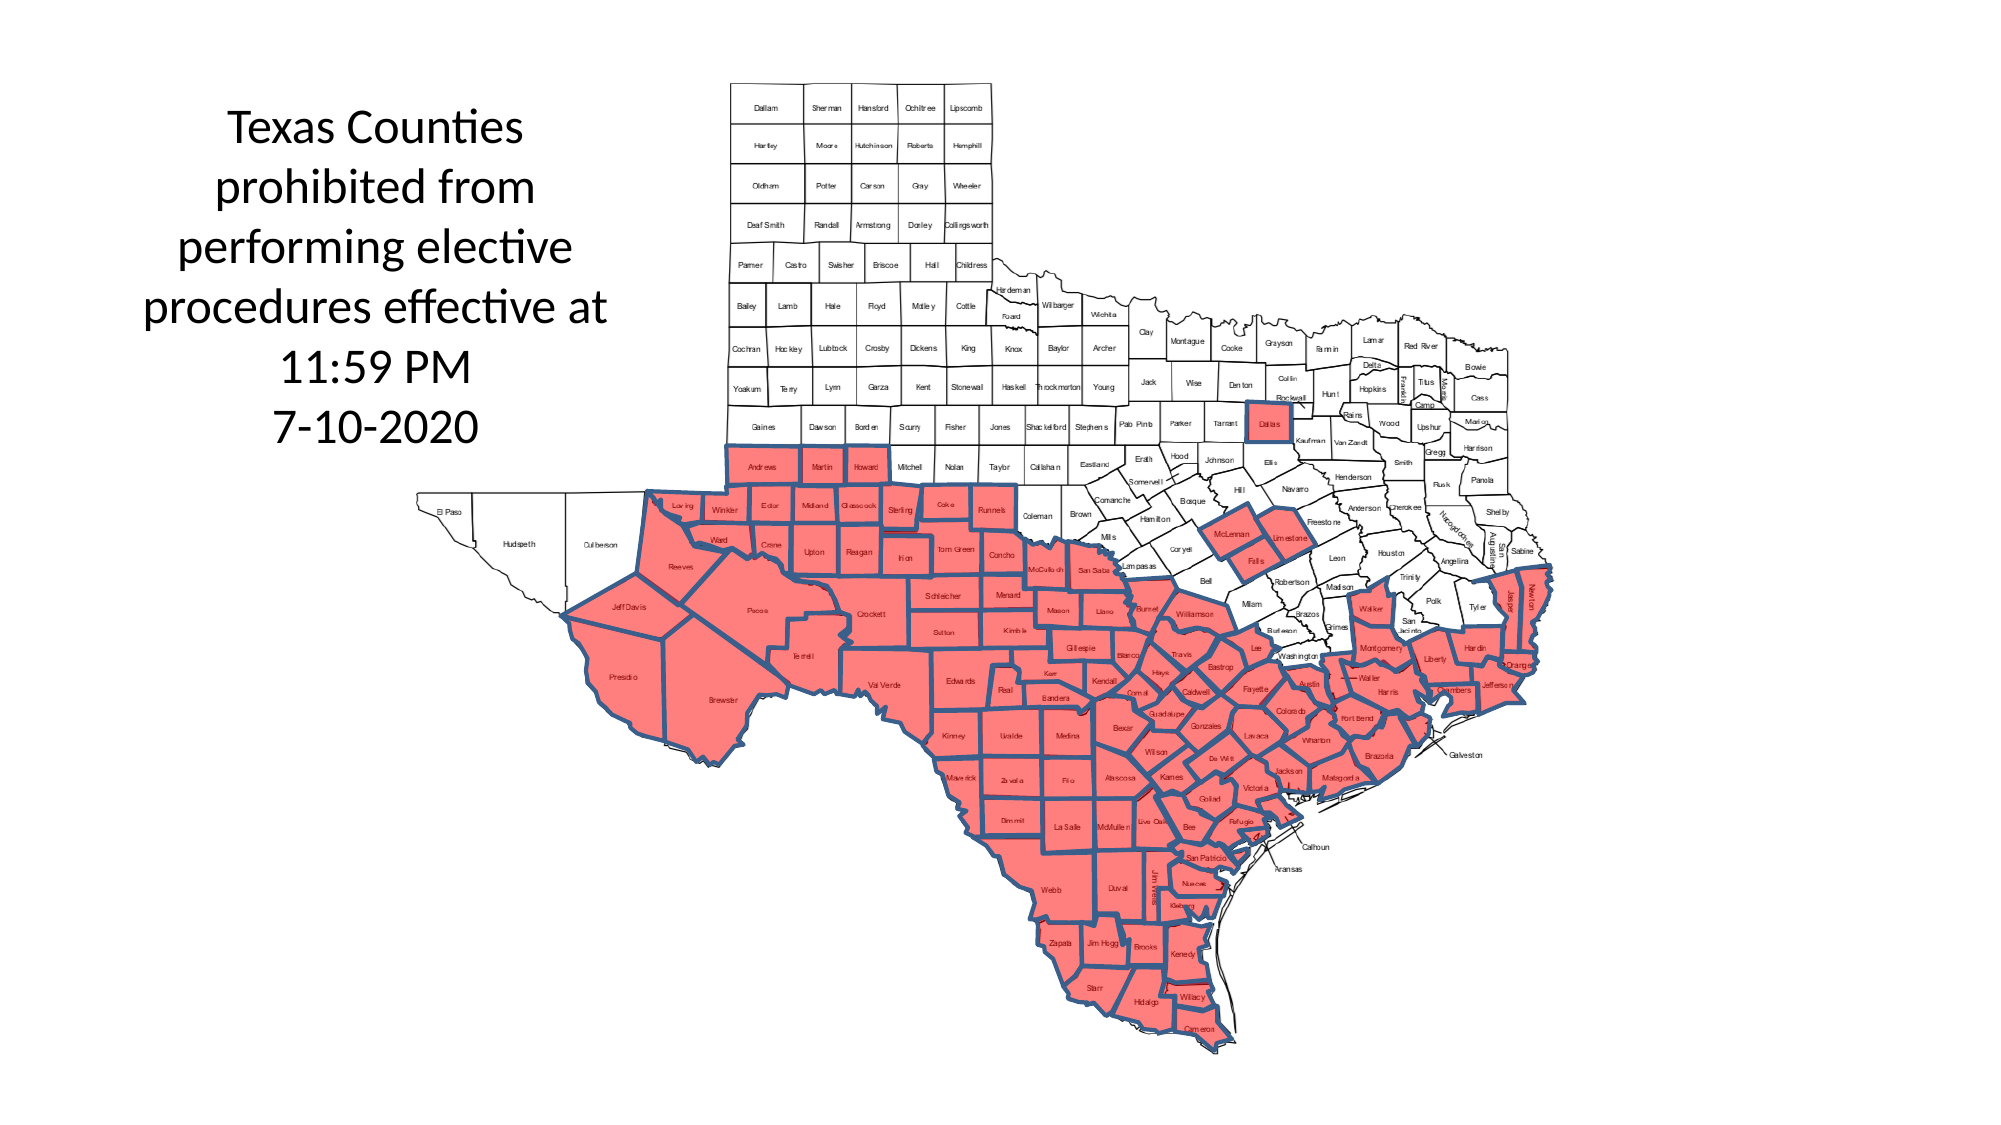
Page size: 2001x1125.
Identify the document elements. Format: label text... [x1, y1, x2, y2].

text_box Texas Counties prohibited from performing elective procedures effective at 11:59 PM 7-10-2020 [123, 86, 348, 461]
picture [354, 41, 1611, 1076]
